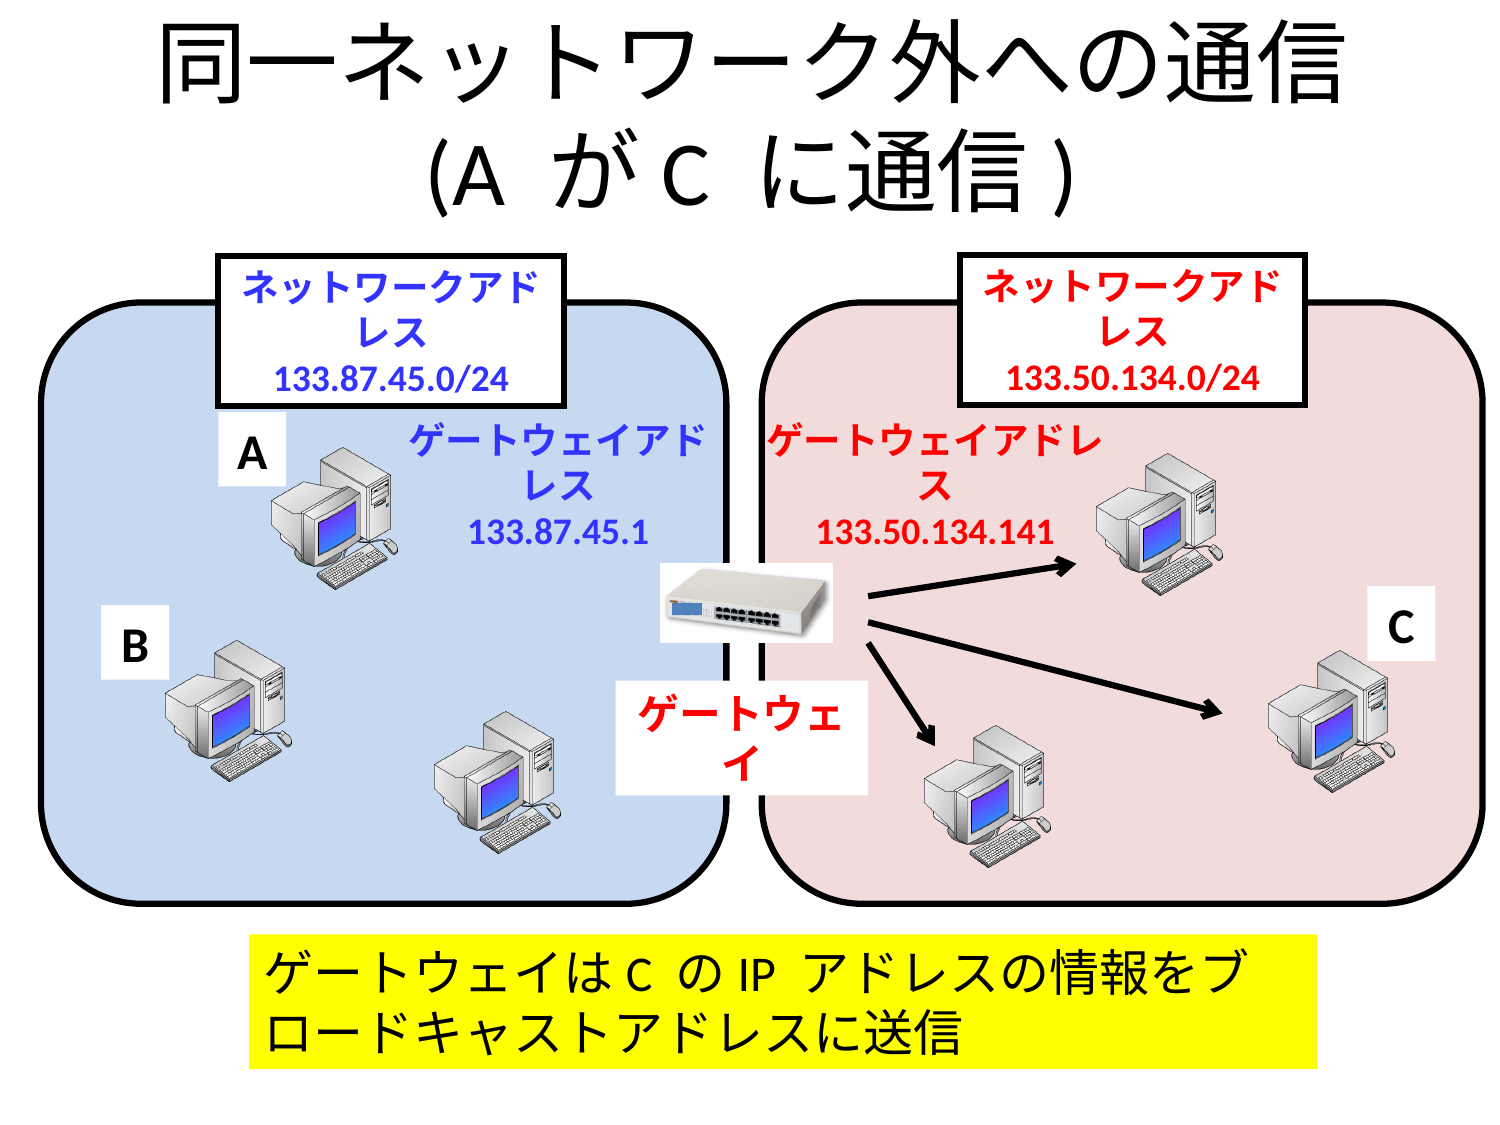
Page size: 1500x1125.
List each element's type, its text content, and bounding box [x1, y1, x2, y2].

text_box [867, 721, 936, 747]
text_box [867, 621, 1223, 714]
text_box 同一ネットワーク外への通信 (A がC に通信) [76, 20, 1427, 208]
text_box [867, 563, 1077, 597]
text_box ゲートウェイはC のIP アドレスの情報をブロードキャストアドレスに送信 [248, 934, 1318, 1069]
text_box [40, 254, 1483, 904]
